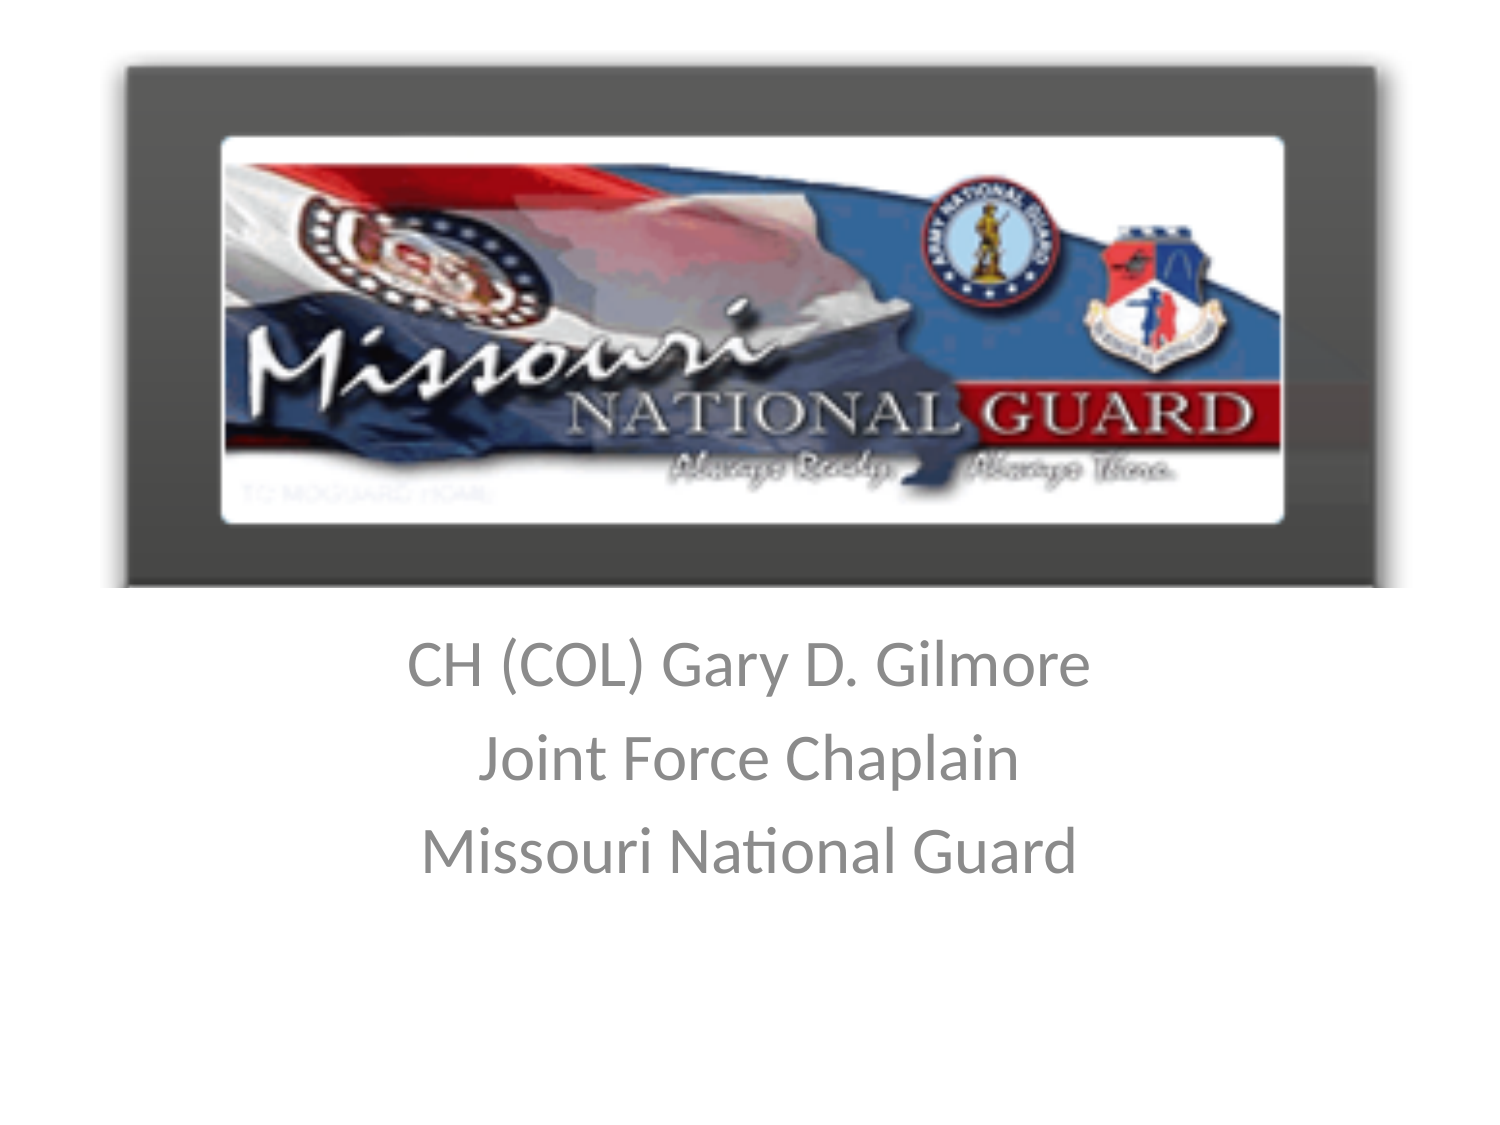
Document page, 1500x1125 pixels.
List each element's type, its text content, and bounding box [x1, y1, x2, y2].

picture [99, 49, 1413, 588]
subtitle CH (COL) Gary D. Gilmore Joint Force Chaplain Missouri National Guard [75, 612, 1425, 900]
